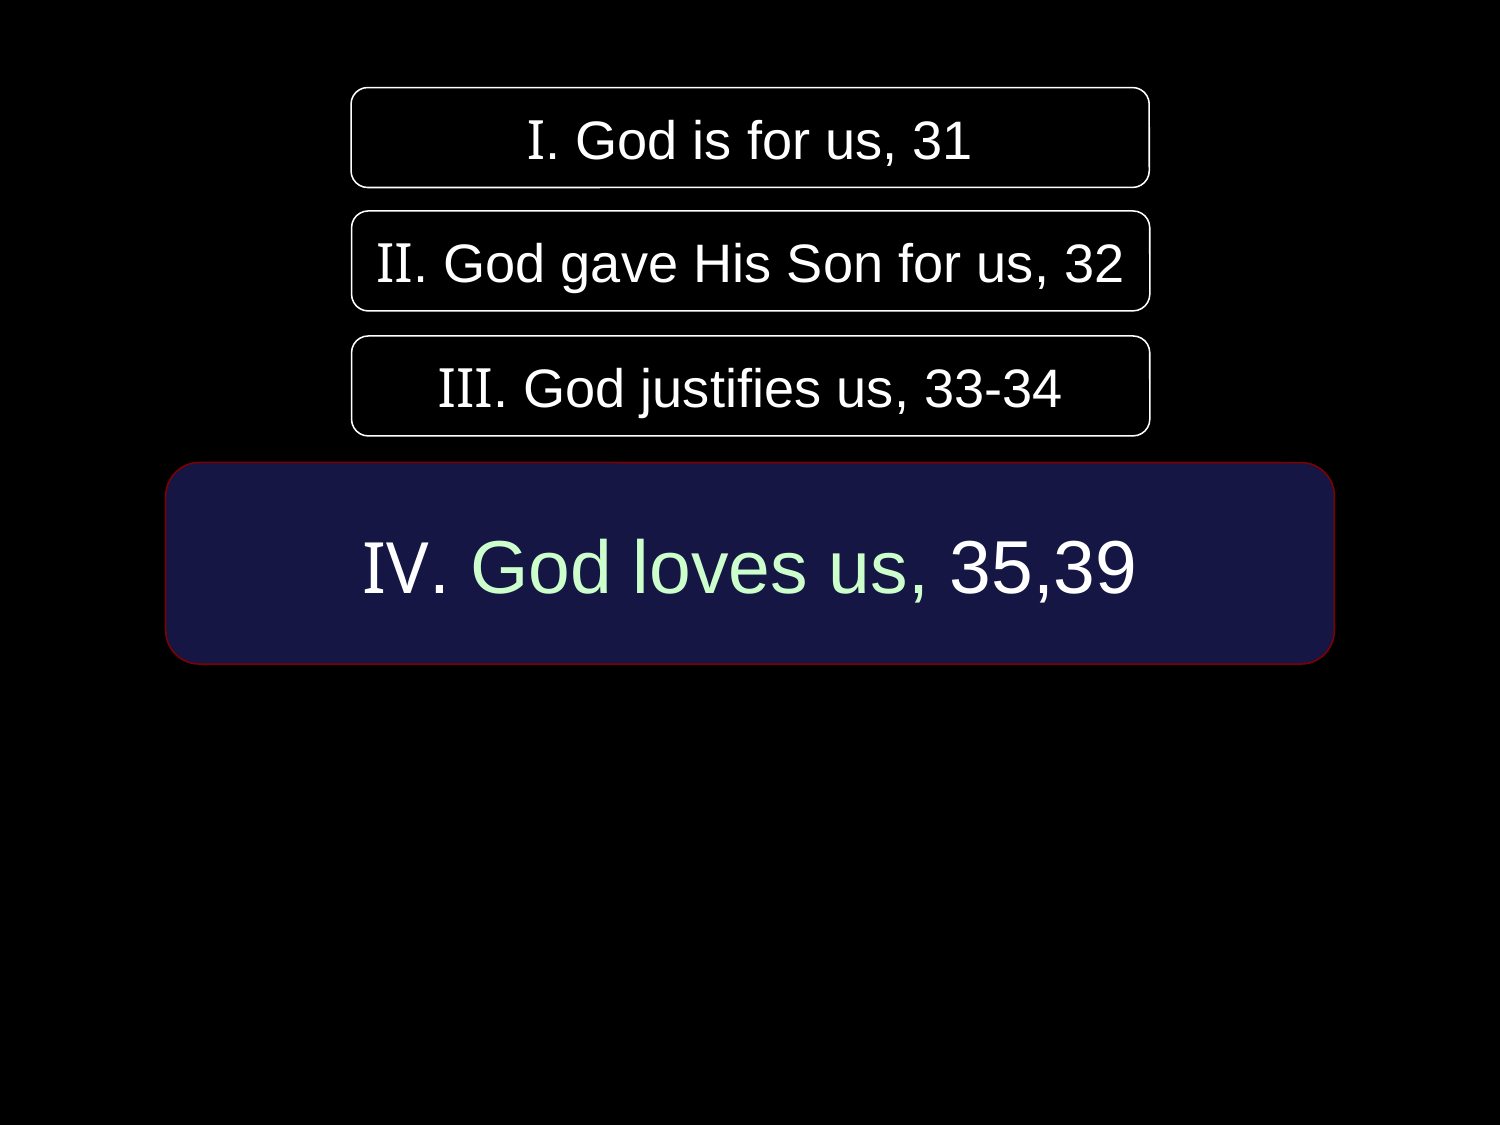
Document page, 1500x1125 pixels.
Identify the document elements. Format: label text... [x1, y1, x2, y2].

text_box II. God gave His Son for us, 32 [351, 210, 1150, 311]
text_box III. God justifies us, 33-34 [351, 335, 1150, 436]
text_box I. God is for us, 31 [351, 87, 1150, 188]
text_box IV. God loves us, 35,39 [165, 462, 1335, 665]
